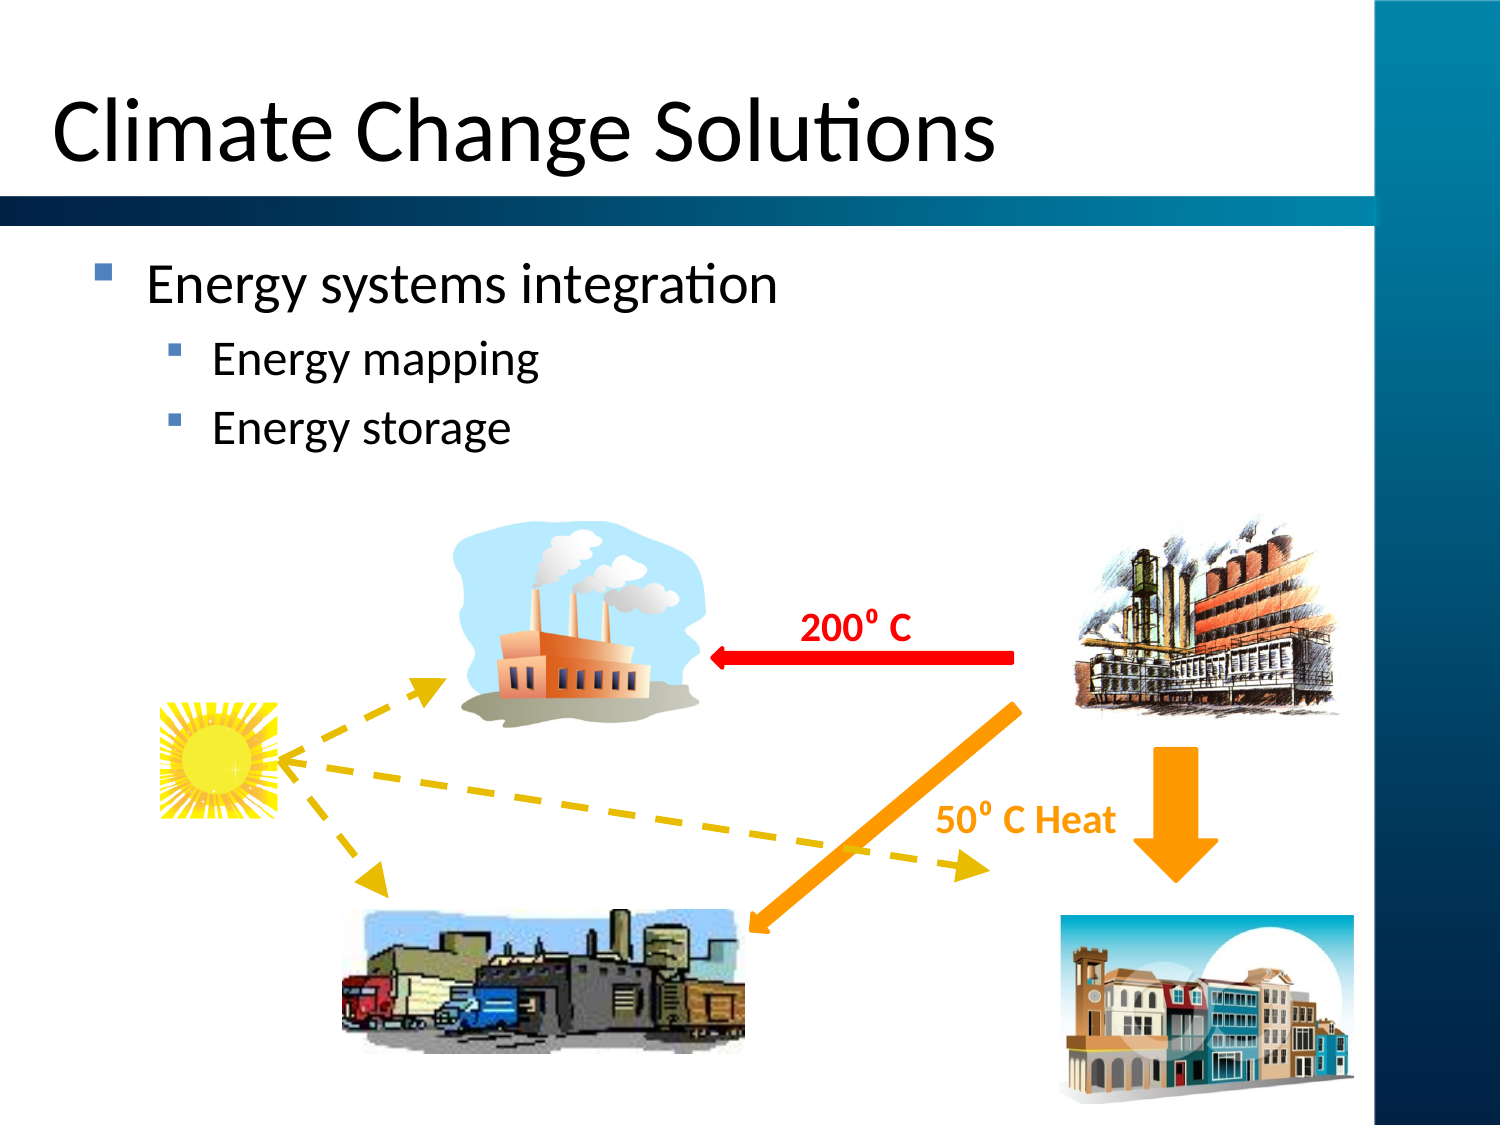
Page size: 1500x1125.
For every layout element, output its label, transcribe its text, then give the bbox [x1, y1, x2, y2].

list Energy systems integration Energy mapping Energy storage [75, 237, 1425, 980]
title Climate Change Solutions [37, 30, 1375, 219]
picture [0, 196, 487, 226]
picture [1374, 725, 1500, 1125]
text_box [131, 513, 1355, 1104]
